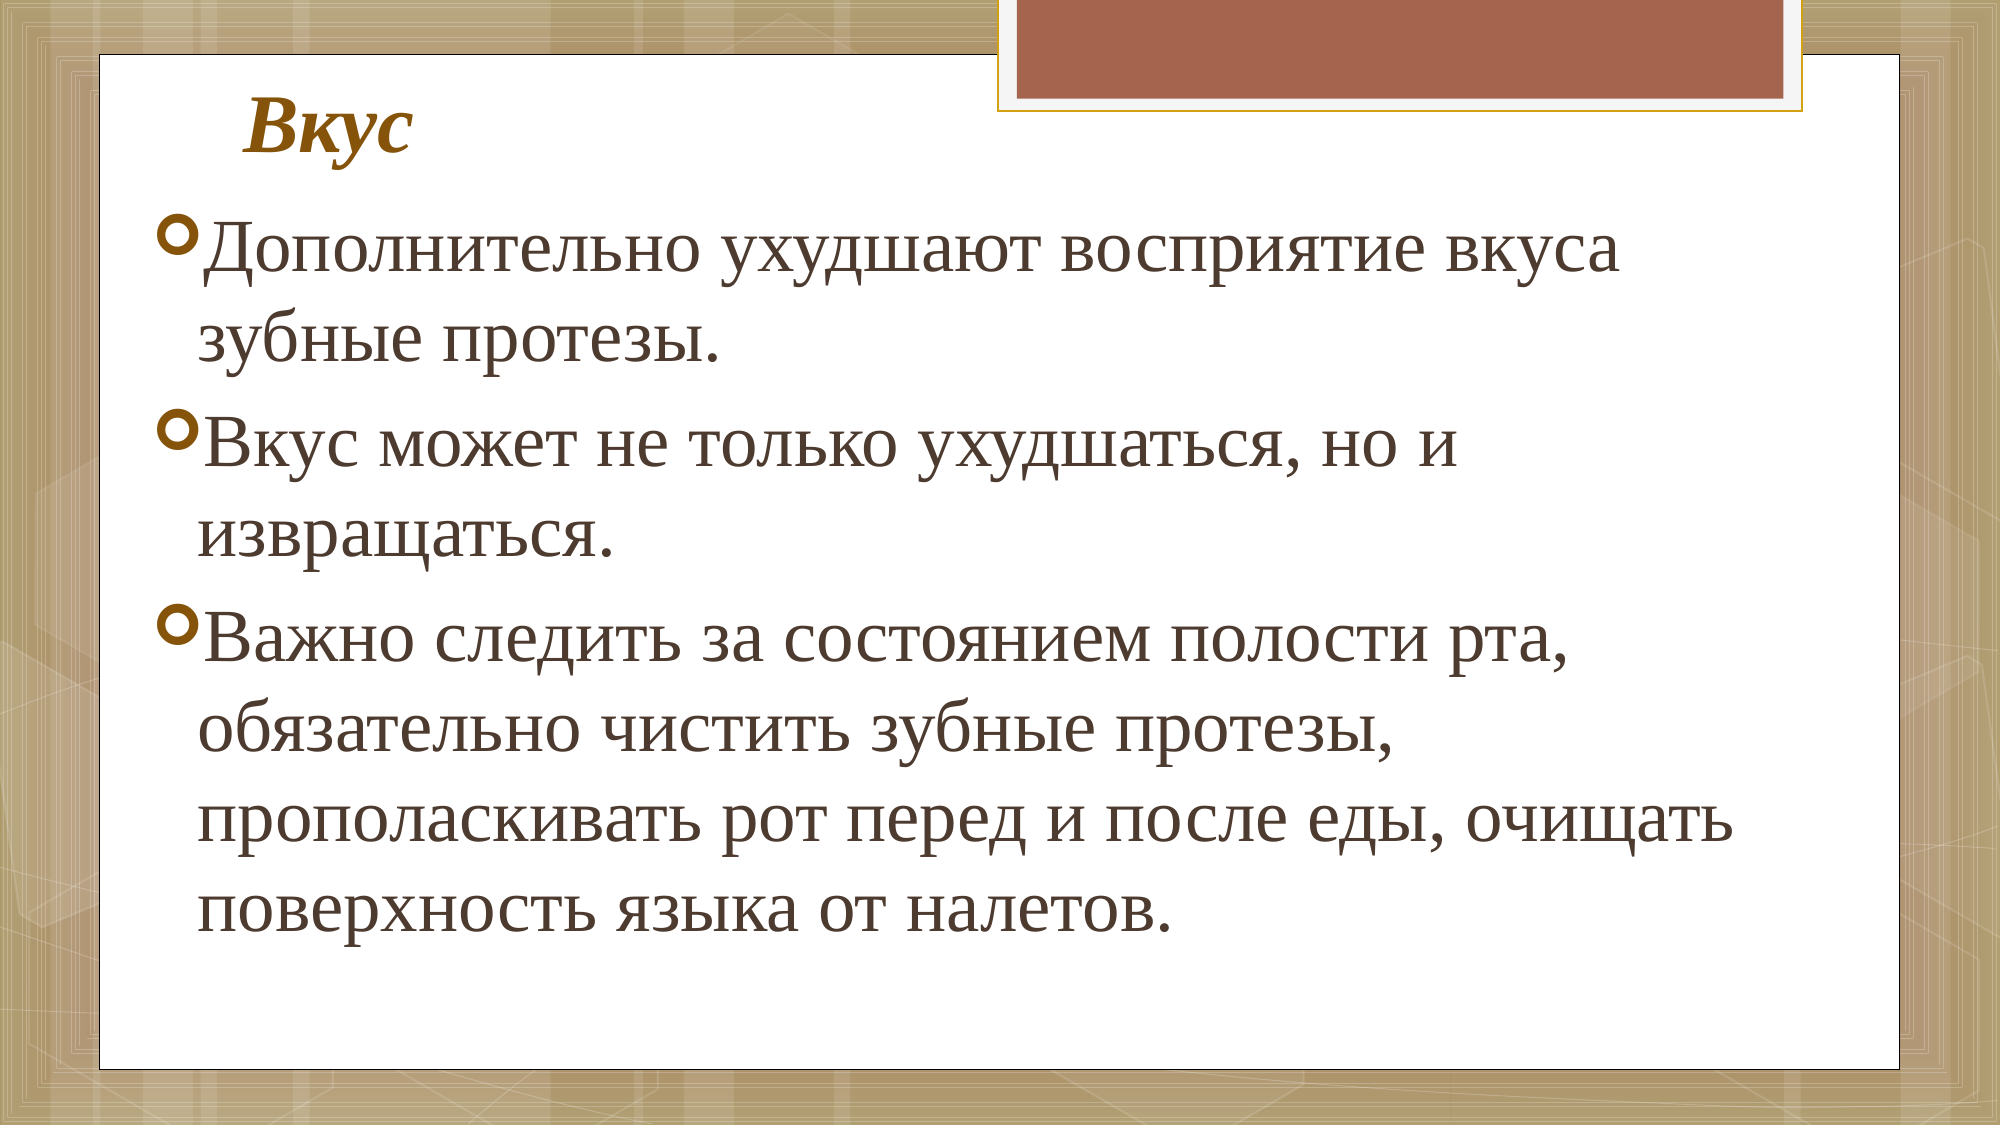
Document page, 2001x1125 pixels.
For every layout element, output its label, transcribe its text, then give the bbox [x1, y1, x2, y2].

title Вкус [228, 71, 1765, 189]
list Дополнительно ухудшают восприятие вкуса зубные протезы. Вкус может не только ухудшаться, но и извращаться. Важно следить за состоянием полости рта, обязательно чистить зубные протезы, прополаскивать рот перед и после еды, очищать поверхность языка от налетов. [126, 189, 1858, 1037]
